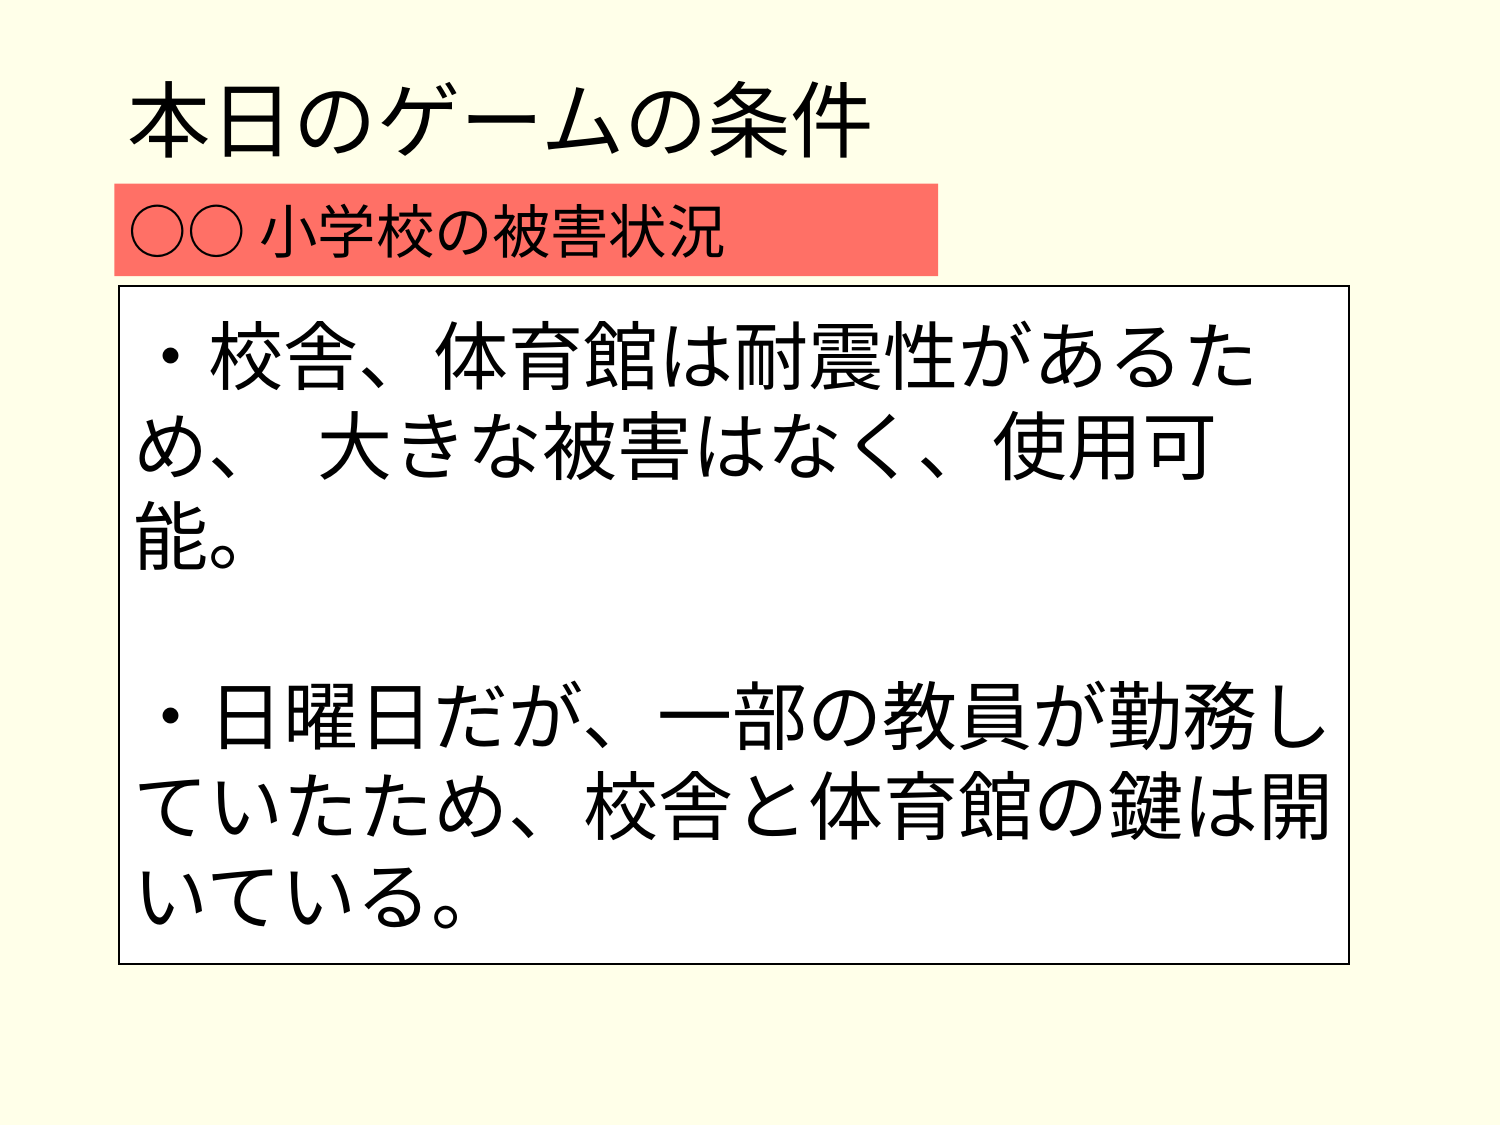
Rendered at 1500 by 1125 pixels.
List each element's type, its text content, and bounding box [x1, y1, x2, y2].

text_box ○○小学校の被害状況 [114, 183, 939, 277]
text_box ・校舎、体育館は耐震性があるため、 大きな被害はなく、使用可能。 ・日曜日だが、一部の教員が勤務していたため、校舎と体育館の鍵は開いている。 [118, 285, 1350, 965]
title 本日のゲームの条件 [112, 65, 1388, 184]
